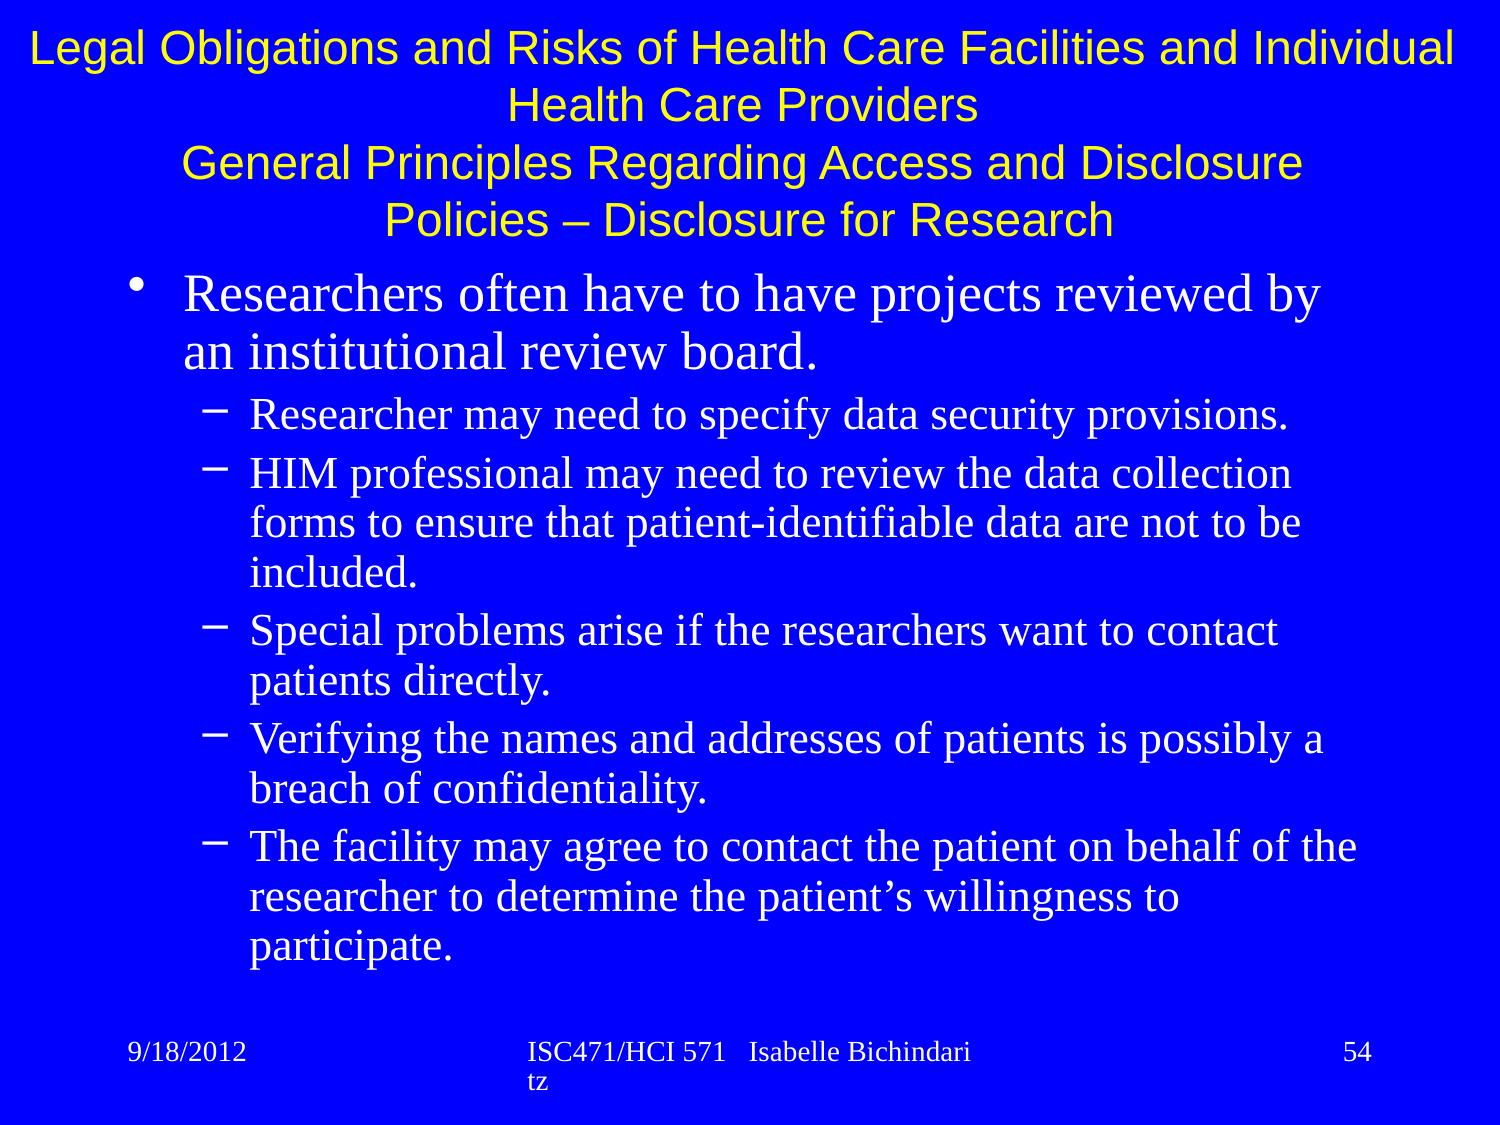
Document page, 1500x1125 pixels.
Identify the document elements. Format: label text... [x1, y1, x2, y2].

footer ISC471/HCI 571 Isabelle Bichindaritz [512, 1024, 988, 1101]
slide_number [112, 1024, 426, 1101]
list Researchers often have to have projects reviewed by an institutional review board. Researcher may need to specify data security provisions. HIM professional may need to review the data collection forms to ensure that patient-identifiable data are not to be included. Special problems arise if the researchers want to contact patients directly. Verifying the names and addresses of patients is possibly a breach of confidentiality. The facility may agree to contact the patient on behalf of the researcher to determine the patient’s willingness to participate. [112, 256, 1388, 1051]
slide_number 54 [1074, 1024, 1388, 1101]
text_box Legal Obligations and Risks of Health Care Facilities and Individual Health Care Providers General Principles Regarding Access and Disclosure Policies – Disclosure for Research [0, 12, 1500, 250]
